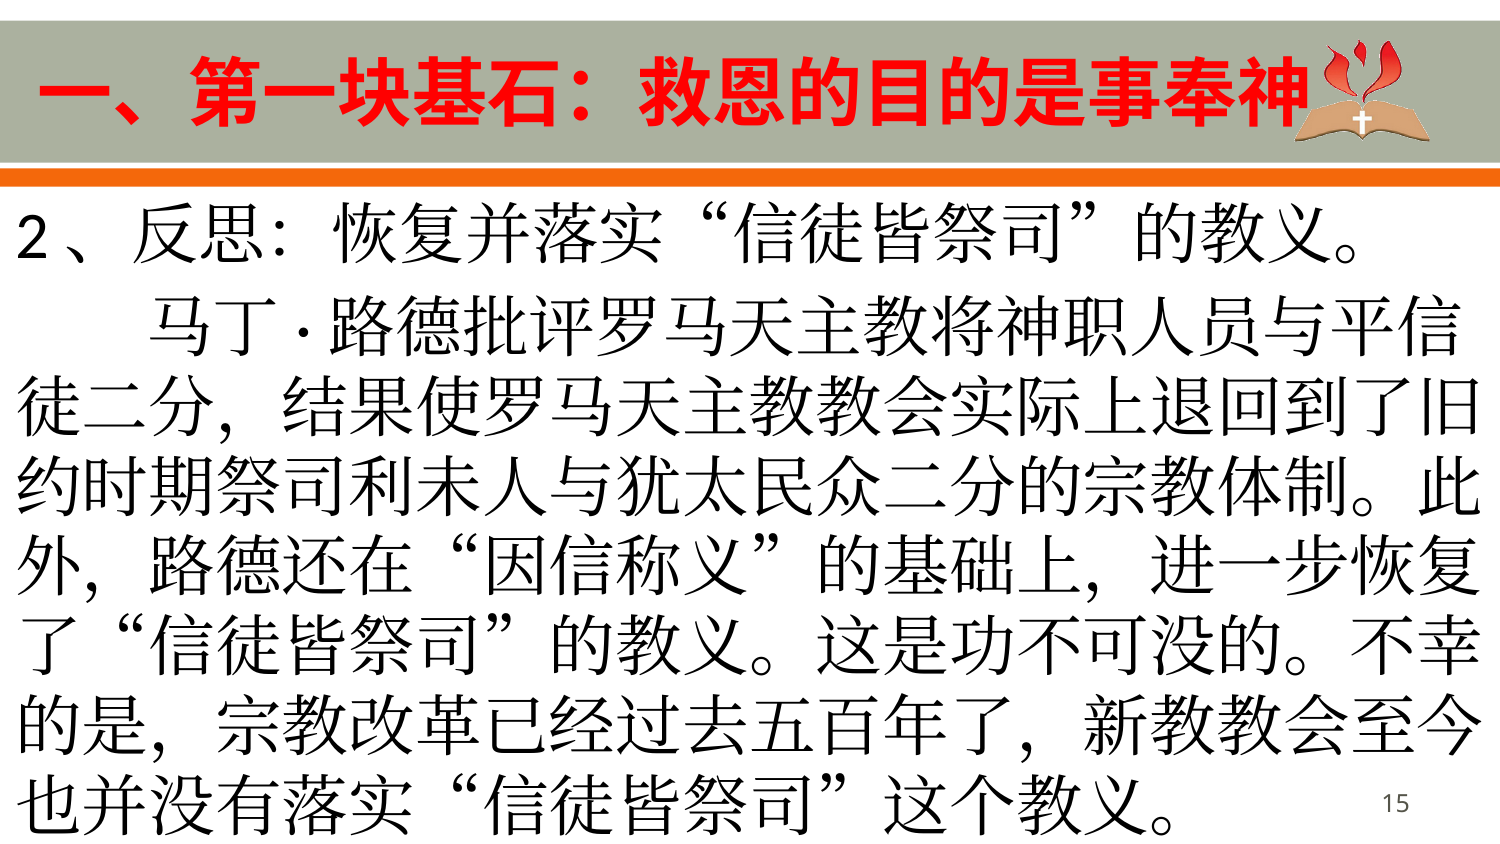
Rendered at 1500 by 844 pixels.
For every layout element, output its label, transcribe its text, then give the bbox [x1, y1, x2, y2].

list 2、反思：恢复并落实“信徒皆祭司”的教义。 马丁·路德批评罗马天主教将神职人员与平信徒二分，结果使罗马天主教教会实际上退回到了旧约时期祭司利未人与犹太民众二分的宗教体制。此外，路德还在“因信称义”的基础上，进一步恢复了“信徒皆祭司”的教义。这是功不可没的。不幸的是，宗教改革已经过去五百年了，新教教会至今也并没有落实“信徒皆祭司”这个教义。 [0, 184, 1500, 844]
slide_number 15 [1074, 782, 1425, 827]
picture [1350, 35, 1434, 144]
title 一、第一块基石：救恩的目的是事奉神 [0, 22, 1350, 160]
